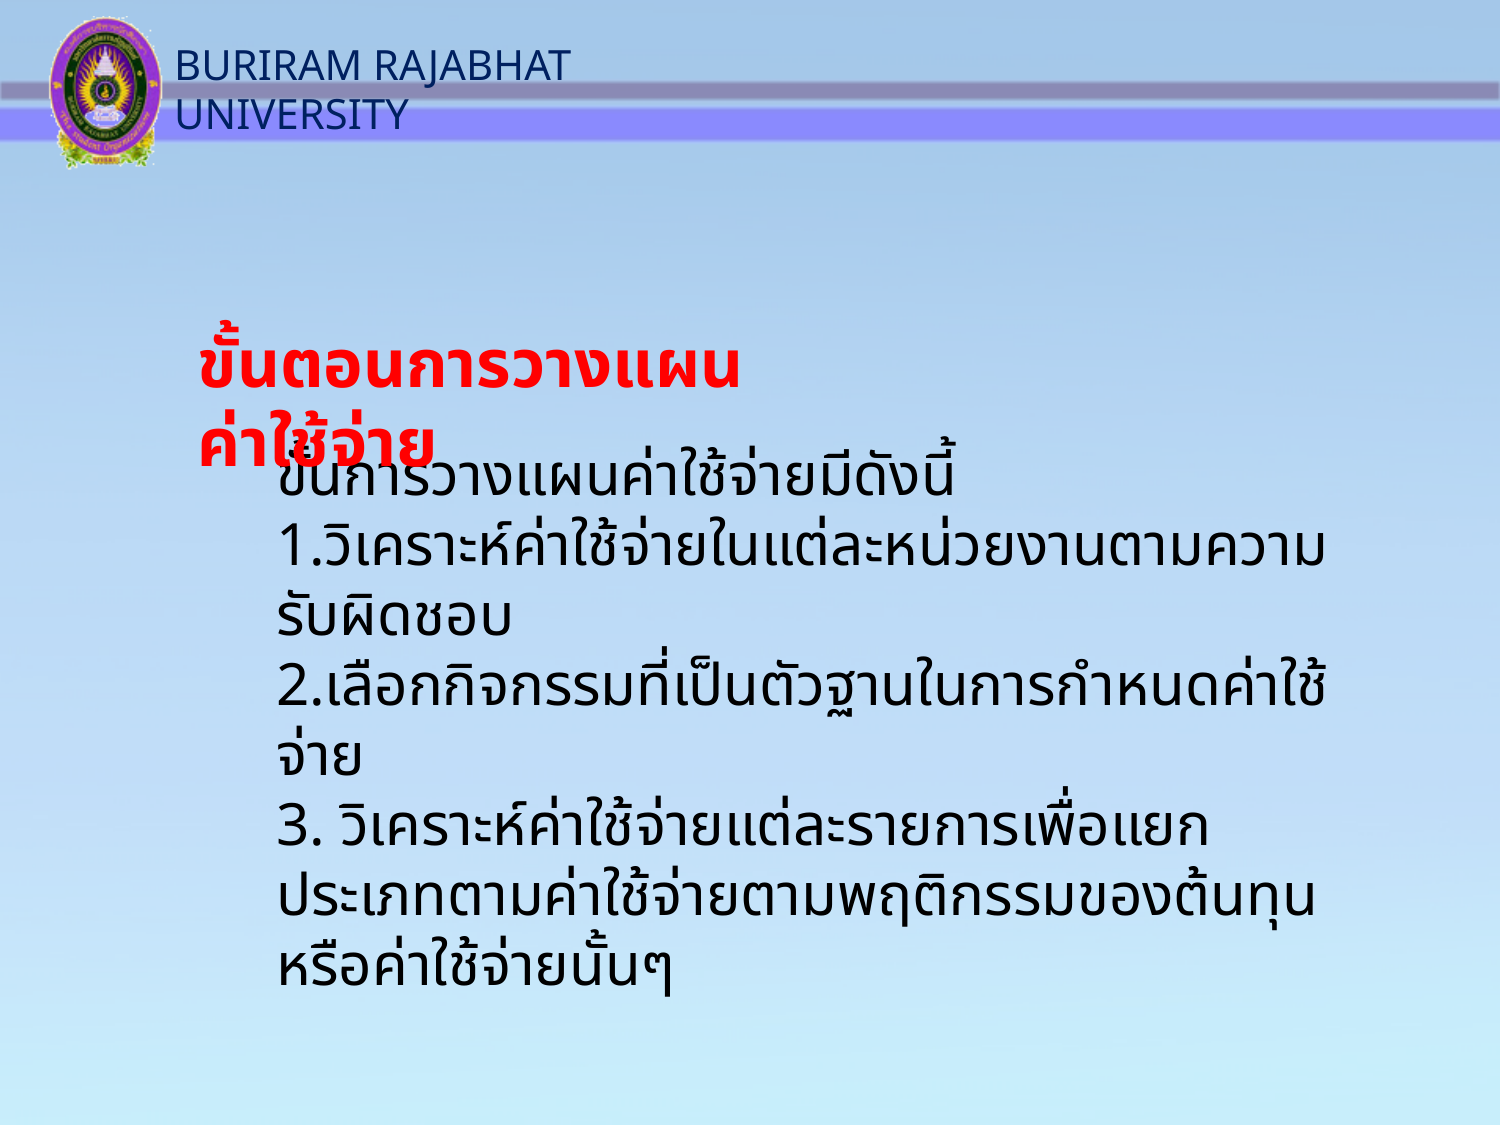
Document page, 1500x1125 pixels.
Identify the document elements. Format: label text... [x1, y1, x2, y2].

picture [29, 16, 186, 173]
text_box ขั้นการวางแผนค่าใช้จ่ายมีดังนี้ 1.วิเคราะห์ค่าใช้จ่ายในแต่ละหน่วยงานตามความรับผิดชอบ 2.เลือกกิจกรรมที่เป็นตัวฐานในการกำหนดค่าใช้จ่าย 3. วิเคราะห์ค่าใช้จ่ายแต่ละรายการเพื่อแยกประเภทตามค่าใช้จ่ายตามพฤติกรรมของต้นทุนหรือค่าใช้จ่ายนั้นๆ [261, 430, 1384, 1005]
text_box ขั้นตอนการวางแผนค่าใช้จ่าย [183, 312, 774, 488]
text_box BURIRAM RAJABHAT UNIVERSITY [191, 30, 668, 146]
